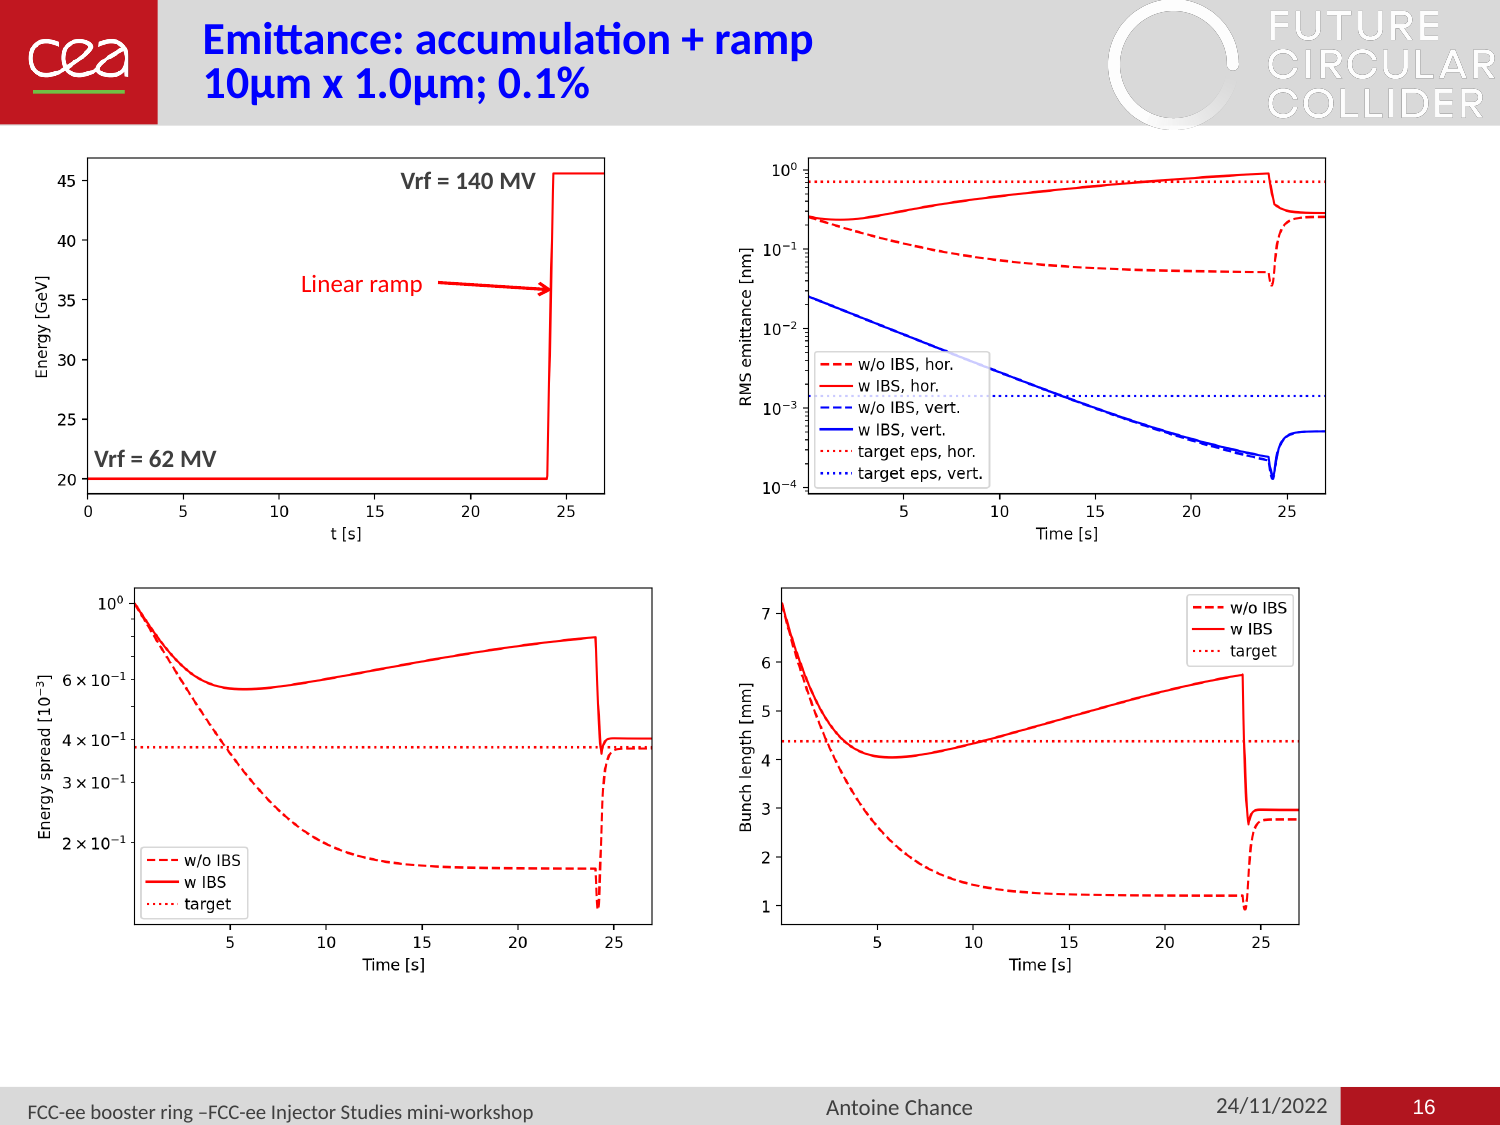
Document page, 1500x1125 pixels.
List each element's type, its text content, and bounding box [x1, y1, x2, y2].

picture [728, 577, 1310, 984]
picture [24, 577, 663, 984]
picture [1108, 0, 1495, 130]
title Emittance: accumulation + ramp 10µm x 1.0µm; 0.1% [181, 9, 903, 117]
picture [728, 147, 1336, 553]
slide_number 16 [1372, 1093, 1476, 1119]
picture [27, 36, 129, 94]
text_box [24, 147, 615, 553]
